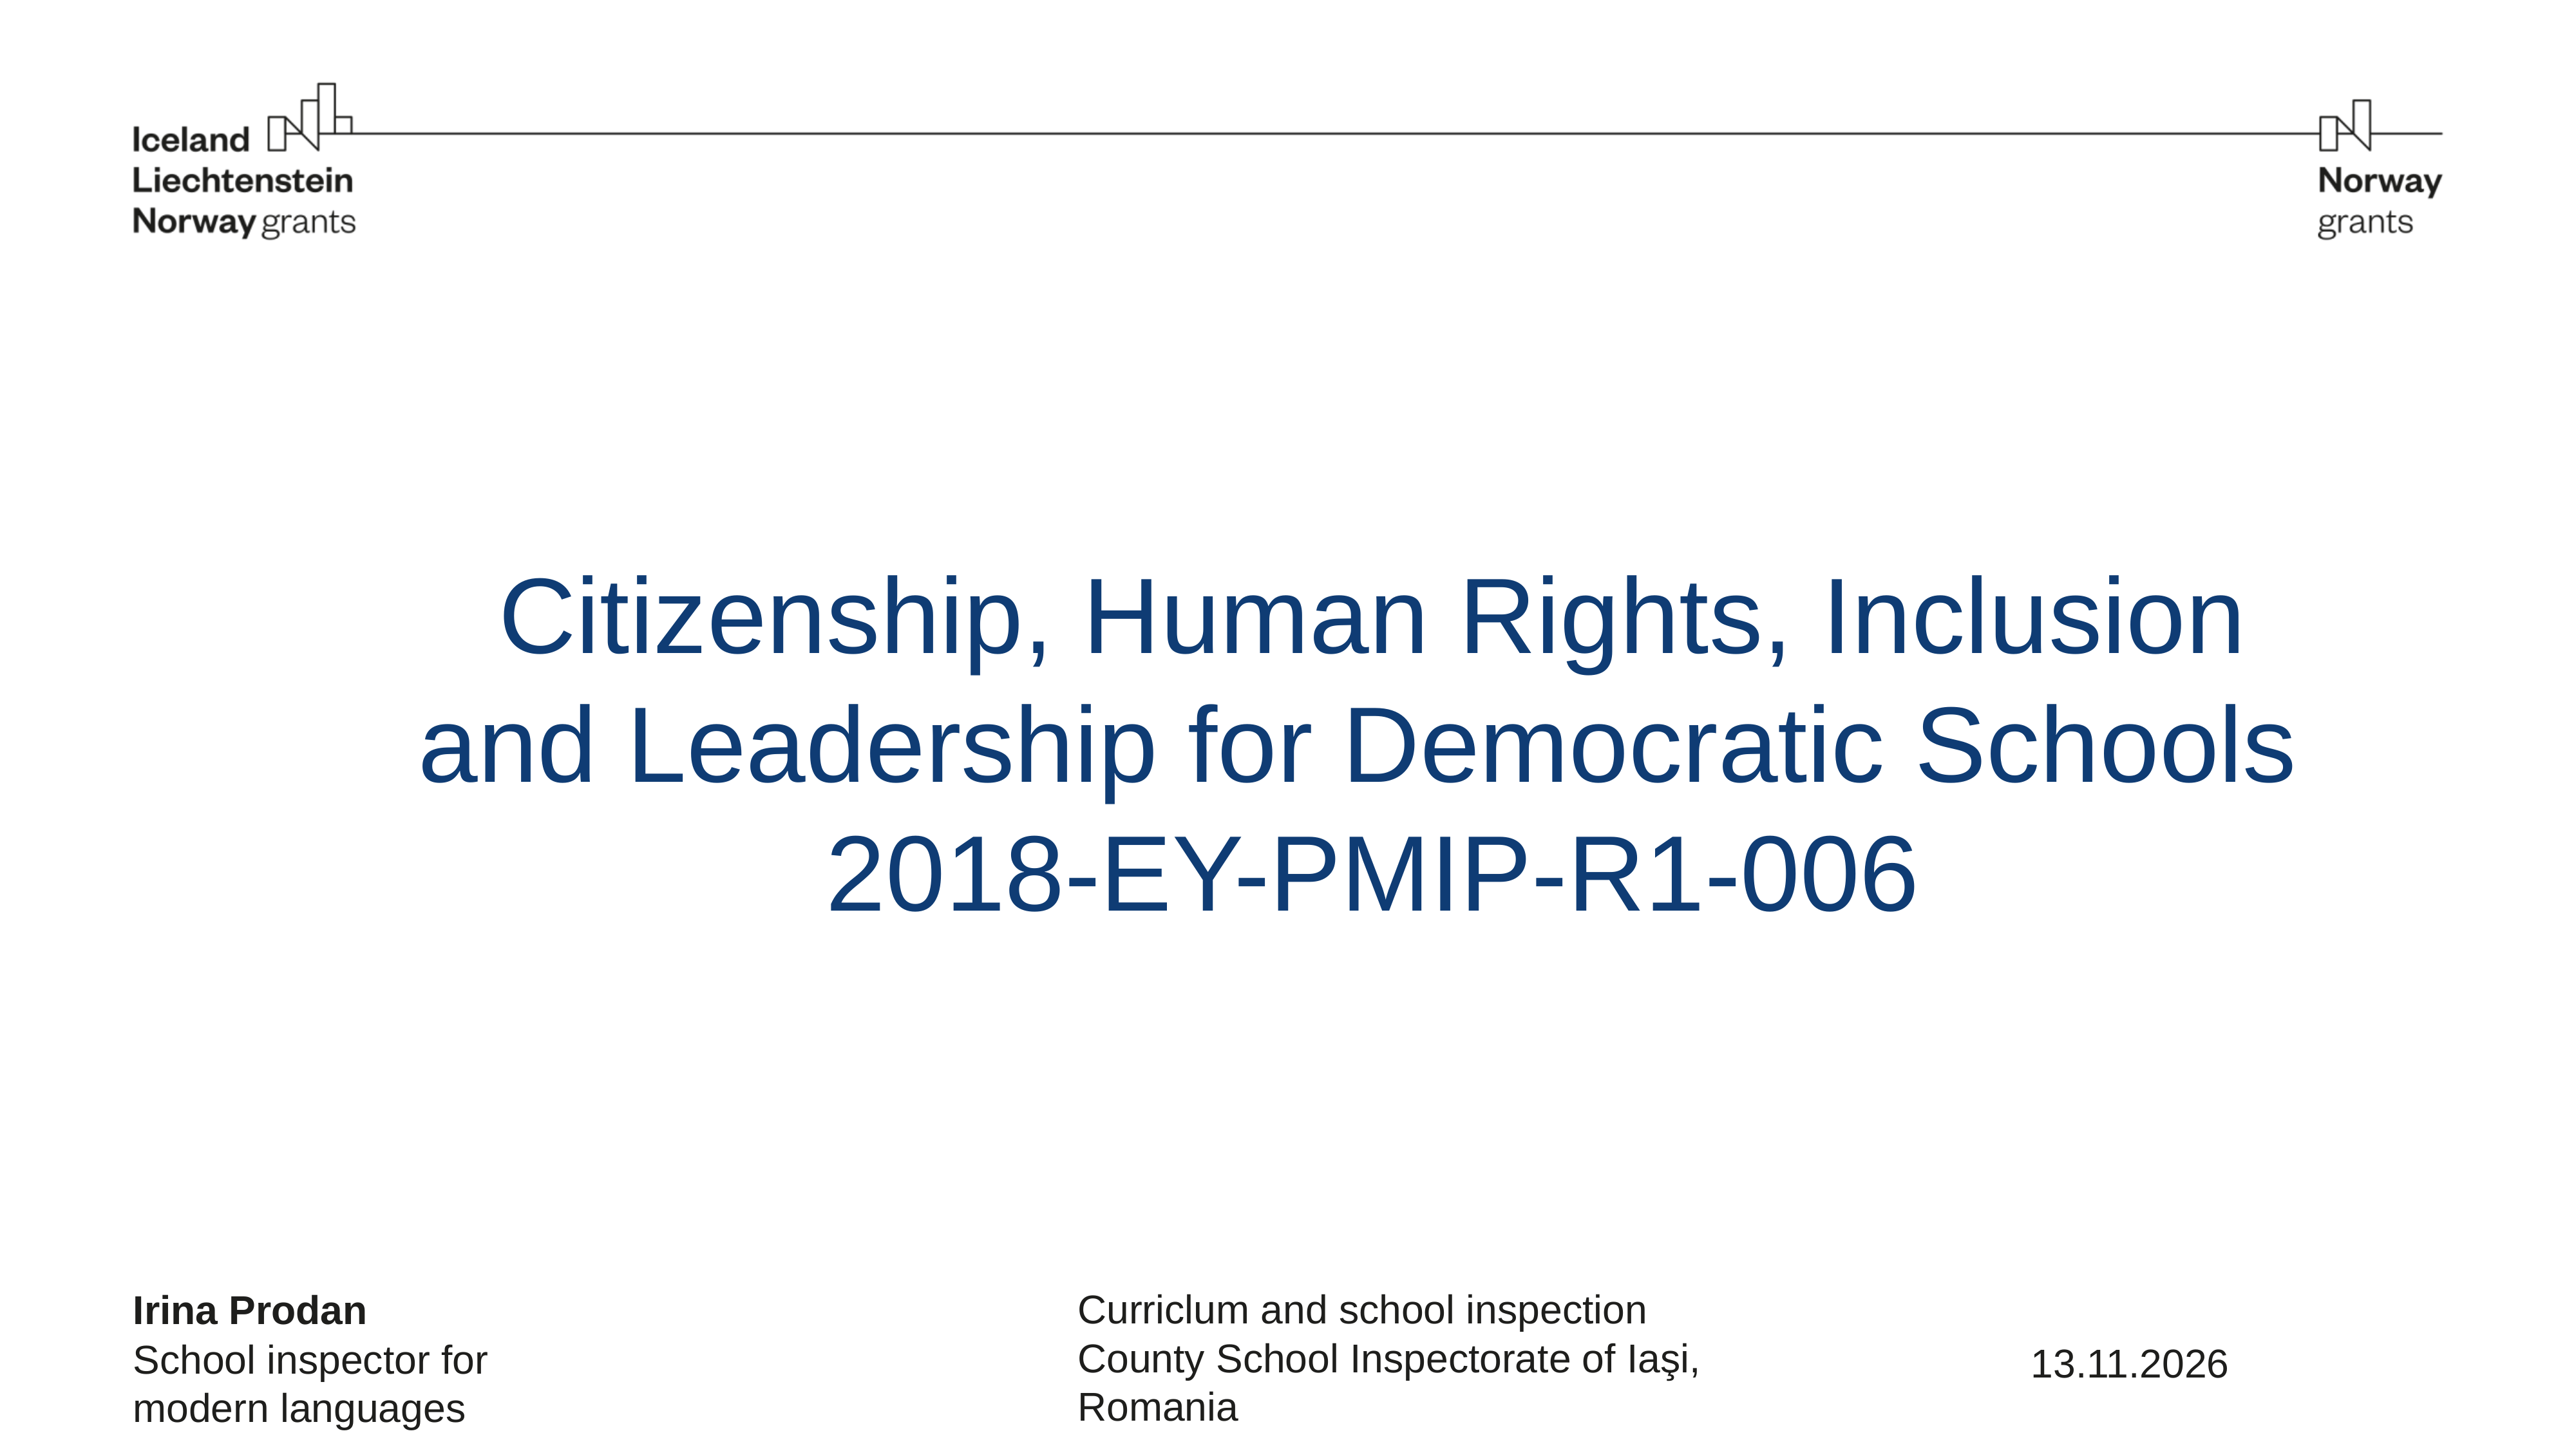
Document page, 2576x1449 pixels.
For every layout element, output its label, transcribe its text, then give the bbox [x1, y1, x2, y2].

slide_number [2022, 1342, 2443, 1391]
list Curriclum and school inspection [1077, 1283, 1793, 1331]
list Irina Prodan [133, 1283, 579, 1332]
title Citizenship, Human Rights, Inclusion and Leadership for Democratic Schools 2018-EY-PMIP-R1-006 [404, 544, 2342, 934]
list County School Inspectorate of Iaşi, Romania [1077, 1331, 1793, 1430]
picture [0, 0, 2576, 255]
list School inspector for modern languages [133, 1332, 579, 1430]
